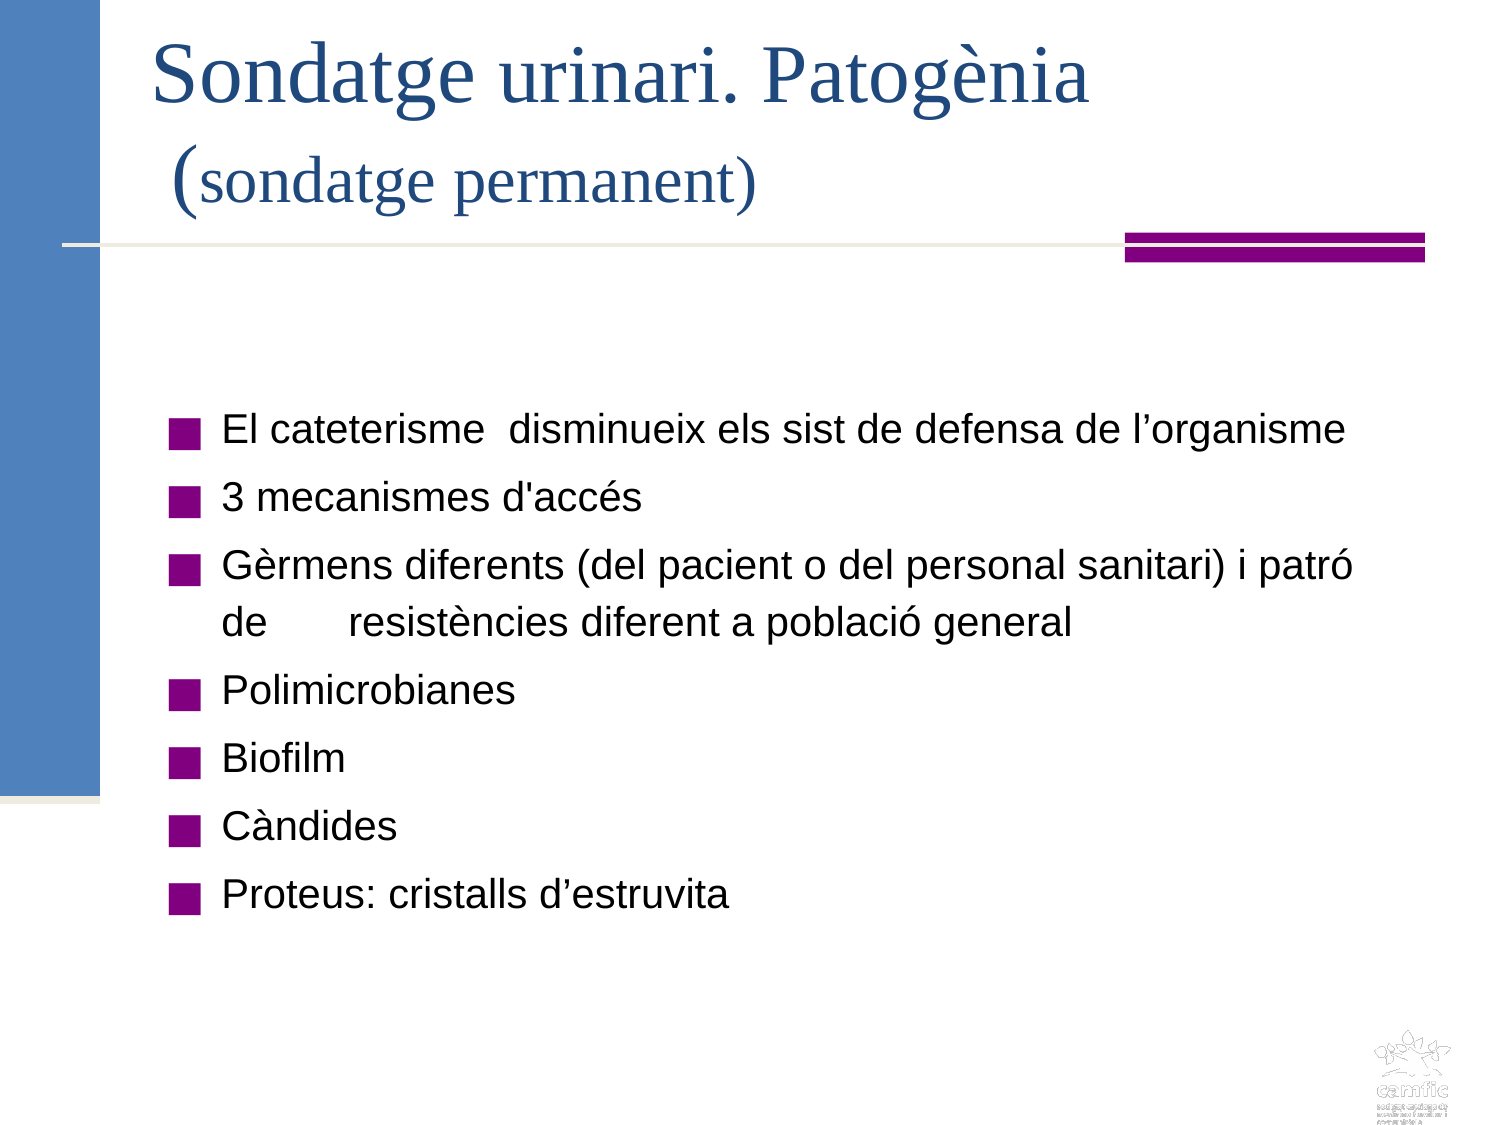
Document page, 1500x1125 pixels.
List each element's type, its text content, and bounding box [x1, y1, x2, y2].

title Sondatge urinari. Patogènia (sondatge permanent) [135, 78, 1500, 266]
picture [1374, 1030, 1452, 1125]
list El cateterisme disminueix els sist de defensa de l’organisme 3 mecanismes d'accés Gèrmens diferents (del pacient o del personal sanitari) i patró de resistències diferent a població general Polimicrobianes Biofilm Càndides Proteus: cristalls d’estruvita [150, 326, 1425, 1006]
